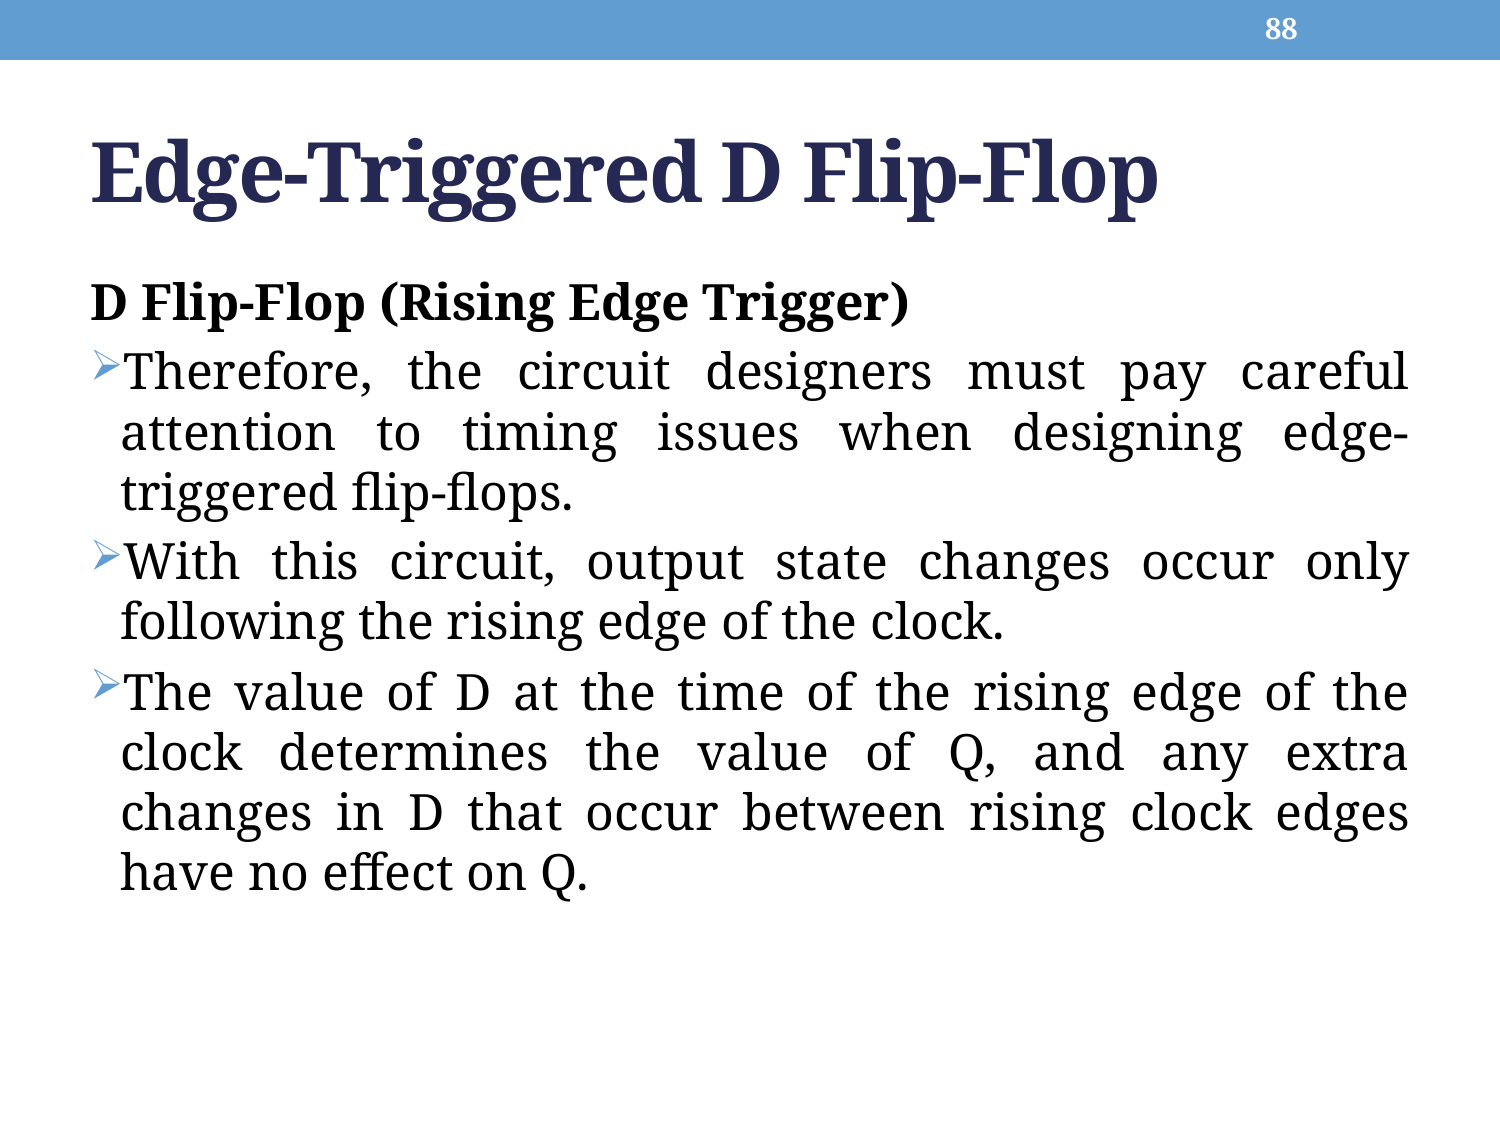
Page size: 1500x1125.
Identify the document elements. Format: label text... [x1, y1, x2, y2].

slide_number 88 [1250, 3, 1425, 57]
title Edge-Triggered D Flip-Flop [75, 87, 1425, 250]
list D Flip-Flop (Rising Edge Trigger) Therefore, the circuit designers must pay careful attention to timing issues when designing edge-triggered flip-flops. With this circuit, output state changes occur only following the rising edge of the clock. The value of D at the time of the rising edge of the clock determines the value of Q, and any extra changes in D that occur between rising clock edges have no effect on Q. [75, 262, 1425, 1063]
